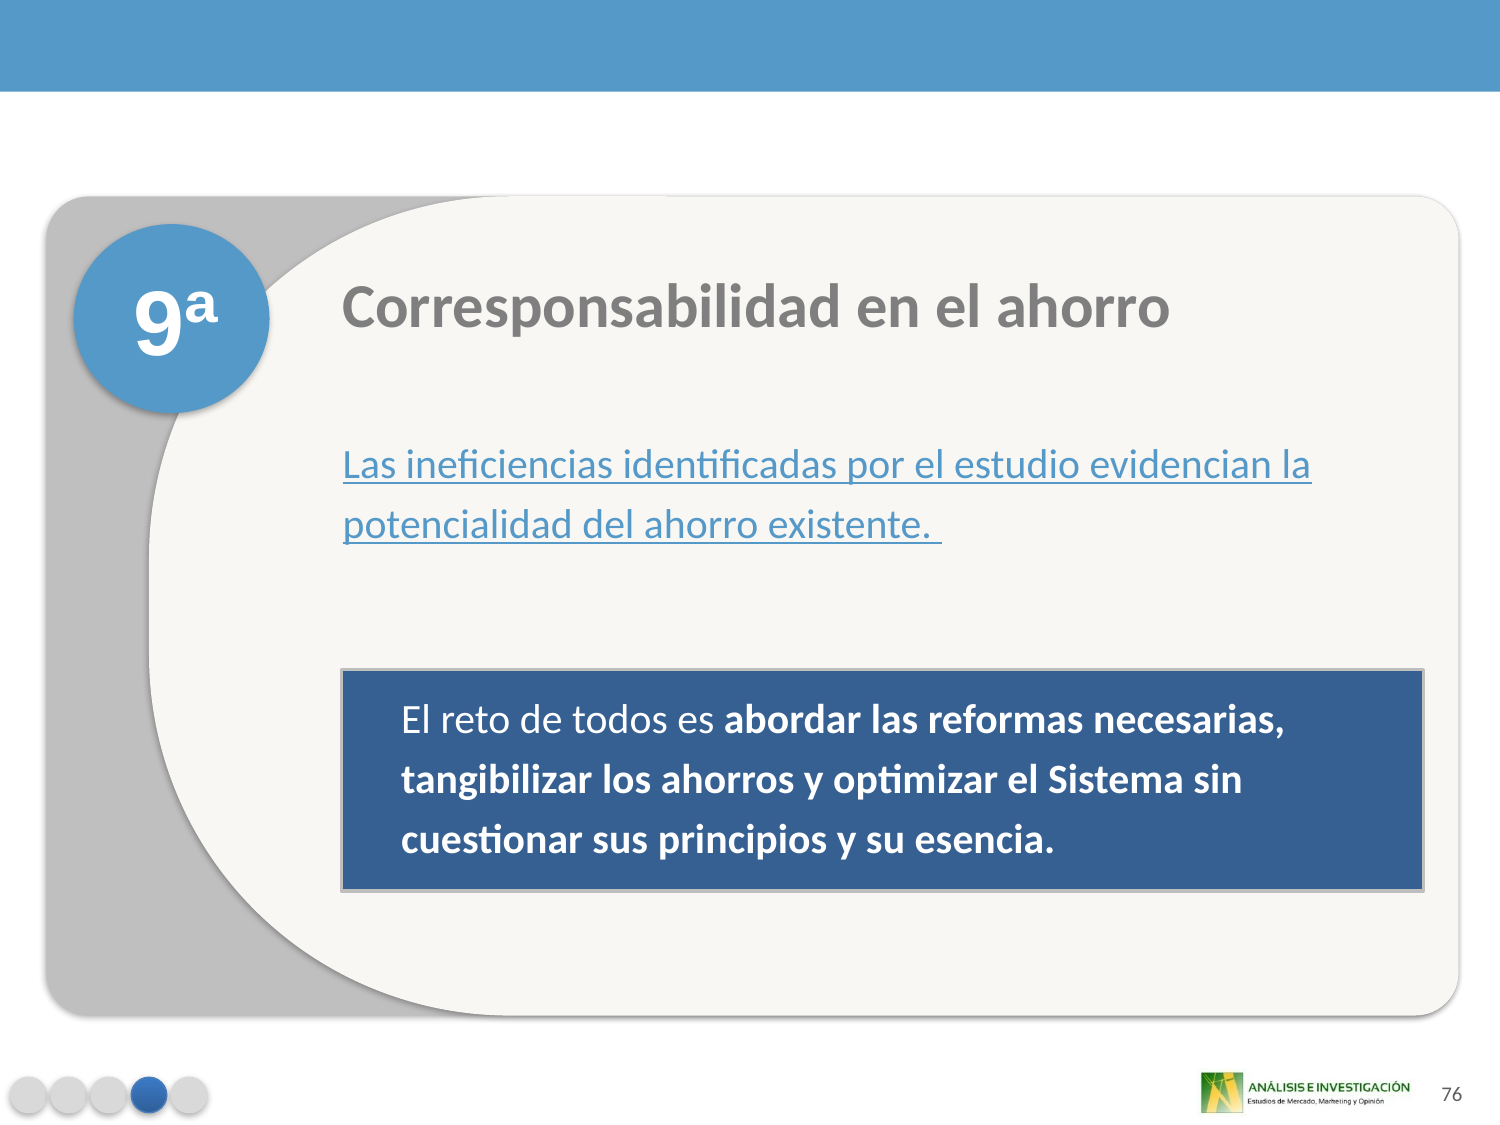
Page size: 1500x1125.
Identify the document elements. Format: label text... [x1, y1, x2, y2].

text_box [148, 196, 1459, 1016]
text_box Las ineficiencias identificadas por el estudio evidencian la potencialidad del ahorro existente. El reto de todos es abordar las reformas necesarias, tangibilizar los ahorros y optimizar el Sistema sin cuestionar sus principios y su esencia. [324, 409, 1447, 880]
text_box 9ª [73, 224, 270, 414]
picture [1197, 1068, 1416, 1117]
text_box Corresponsabilidad en el ahorro [324, 247, 1424, 359]
text_box [341, 880, 1424, 892]
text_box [10, 1077, 208, 1113]
text_box [46, 196, 470, 1016]
